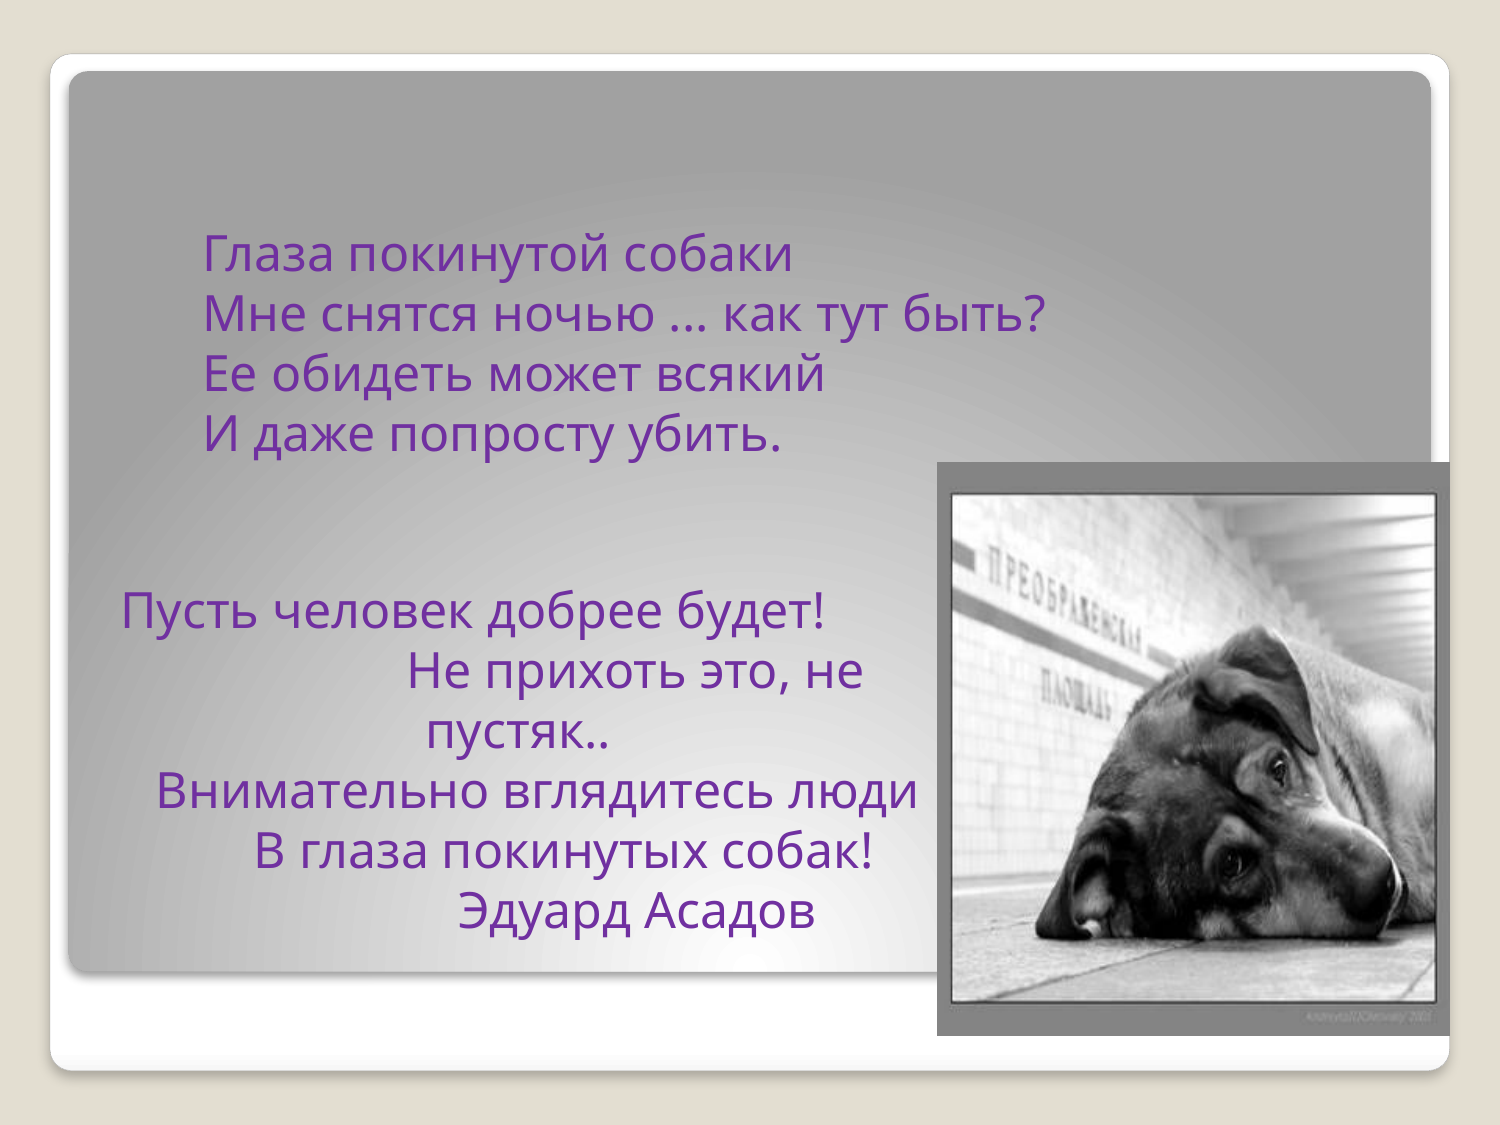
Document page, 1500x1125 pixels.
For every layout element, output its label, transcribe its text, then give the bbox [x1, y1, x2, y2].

text_box Глаза покинутой собаки Мне снятся ночью ... как тут быть? Ее обидеть может всякий И даже попросту убить. [187, 213, 1325, 469]
picture [937, 462, 1451, 1037]
text_box Пусть человек добрее будет! Не прихоть это, не пустяк.. Внимательно вглядитесь люди В глаза покинутых собак! Эдуард Асадов [74, 571, 929, 947]
